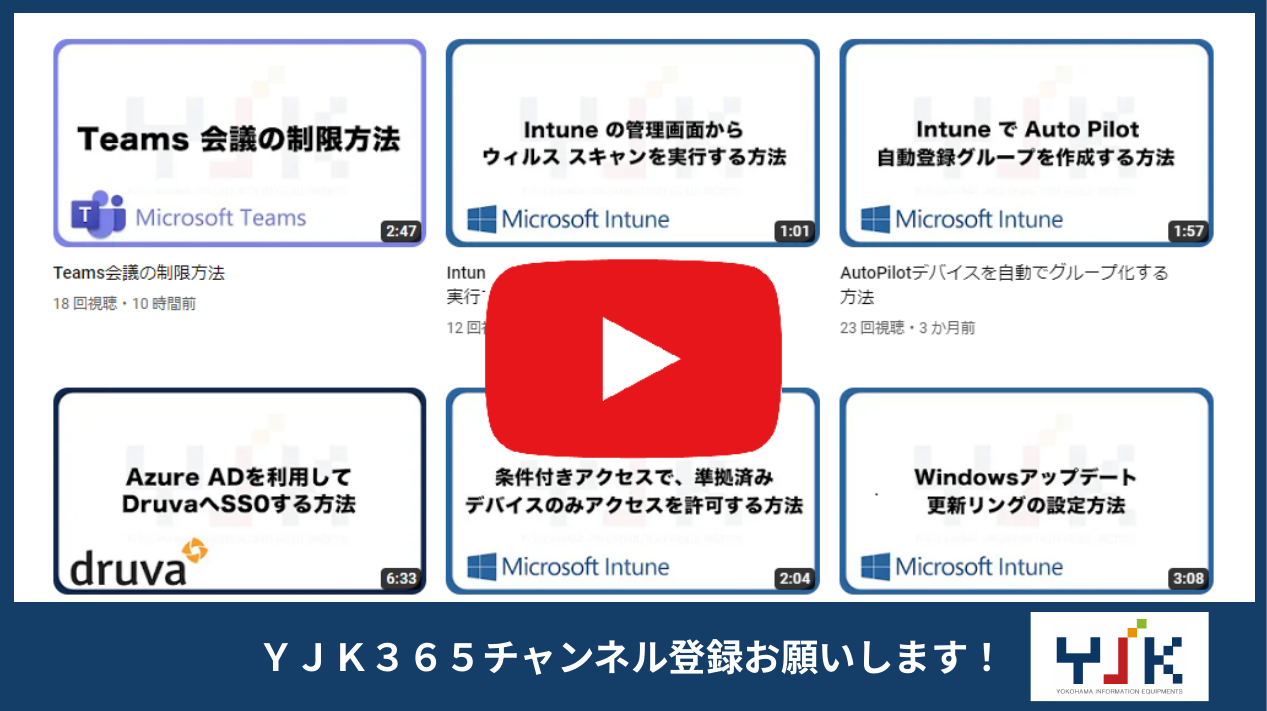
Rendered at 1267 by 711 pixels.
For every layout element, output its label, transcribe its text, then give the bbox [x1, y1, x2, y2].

text_box [0, 0, 1267, 711]
picture [40, 27, 1226, 700]
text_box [1030, 612, 1209, 702]
text_box ＹＪＫ３６５チャンネル登録お願いします！ [0, 601, 1266, 711]
